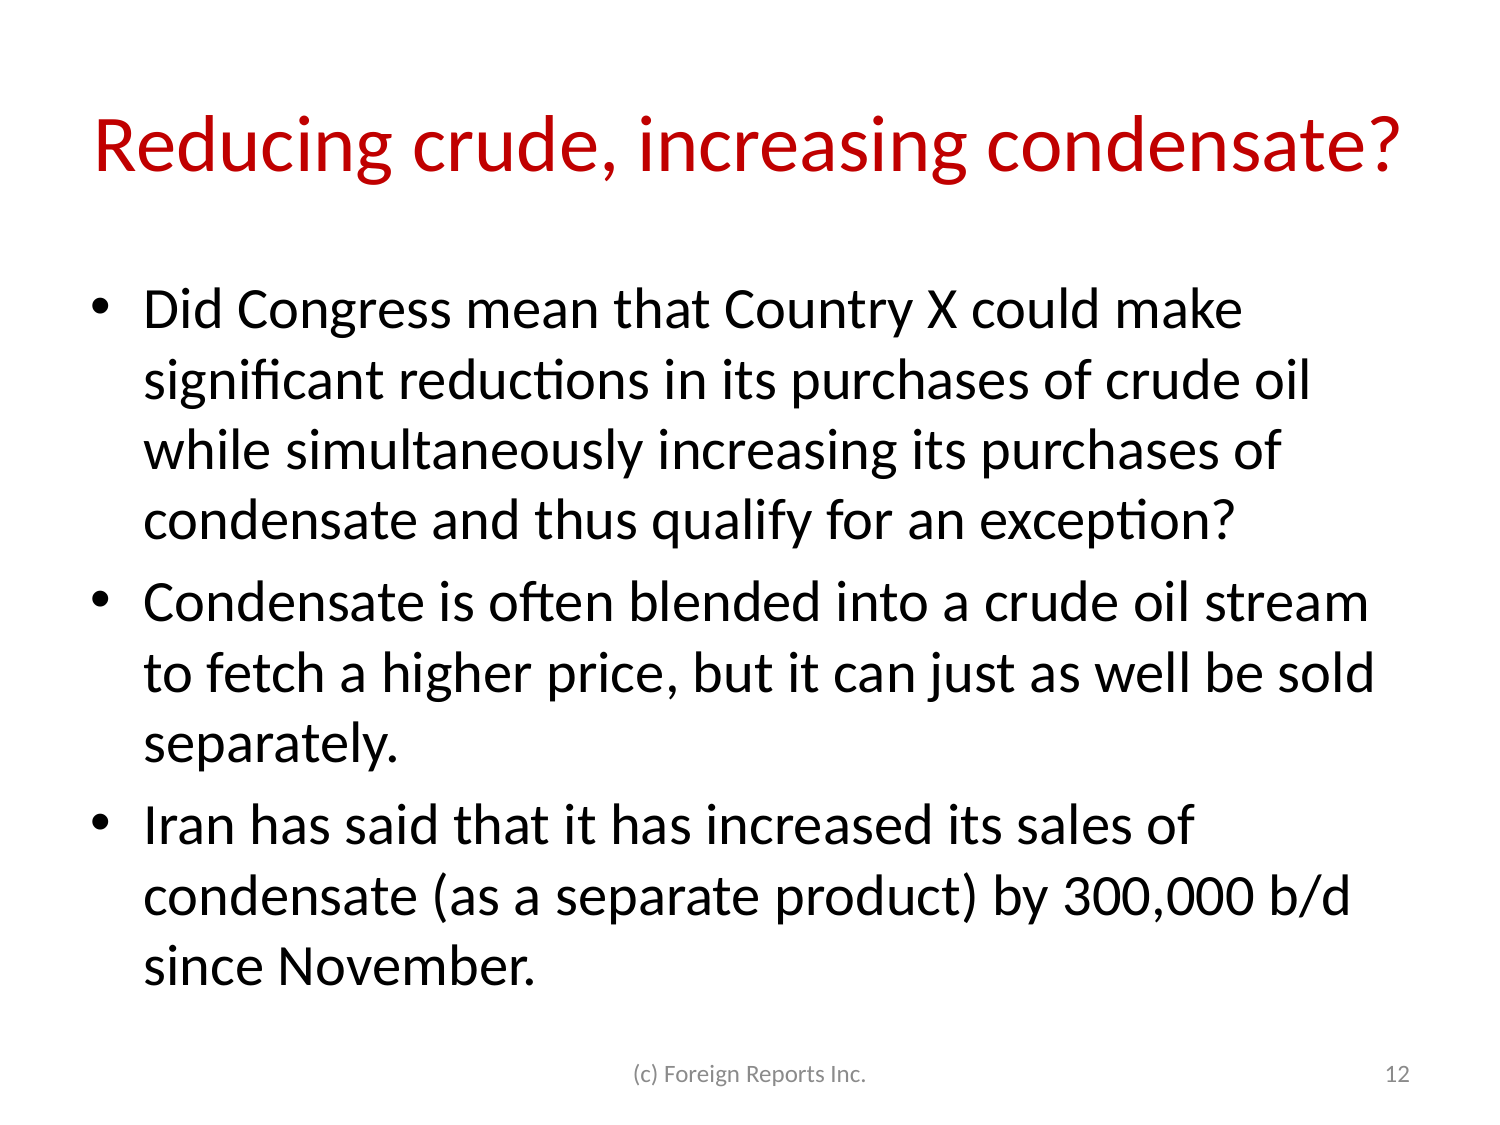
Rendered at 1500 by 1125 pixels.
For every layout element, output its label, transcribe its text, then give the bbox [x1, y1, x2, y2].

title Reducing crude, increasing condensate? [75, 45, 1425, 233]
footer (c) Foreign Reports Inc. [512, 1042, 988, 1103]
list Did Congress mean that Country X could make significant reductions in its purchases of crude oil while simultaneously increasing its purchases of condensate and thus qualify for an exception? Condensate is often blended into a crude oil stream to fetch a higher price, but it can just as well be sold separately. Iran has said that it has increased its sales of condensate (as a separate product) by 300,000 b/d since November. [75, 262, 1425, 1005]
slide_number 12 [1074, 1042, 1425, 1103]
